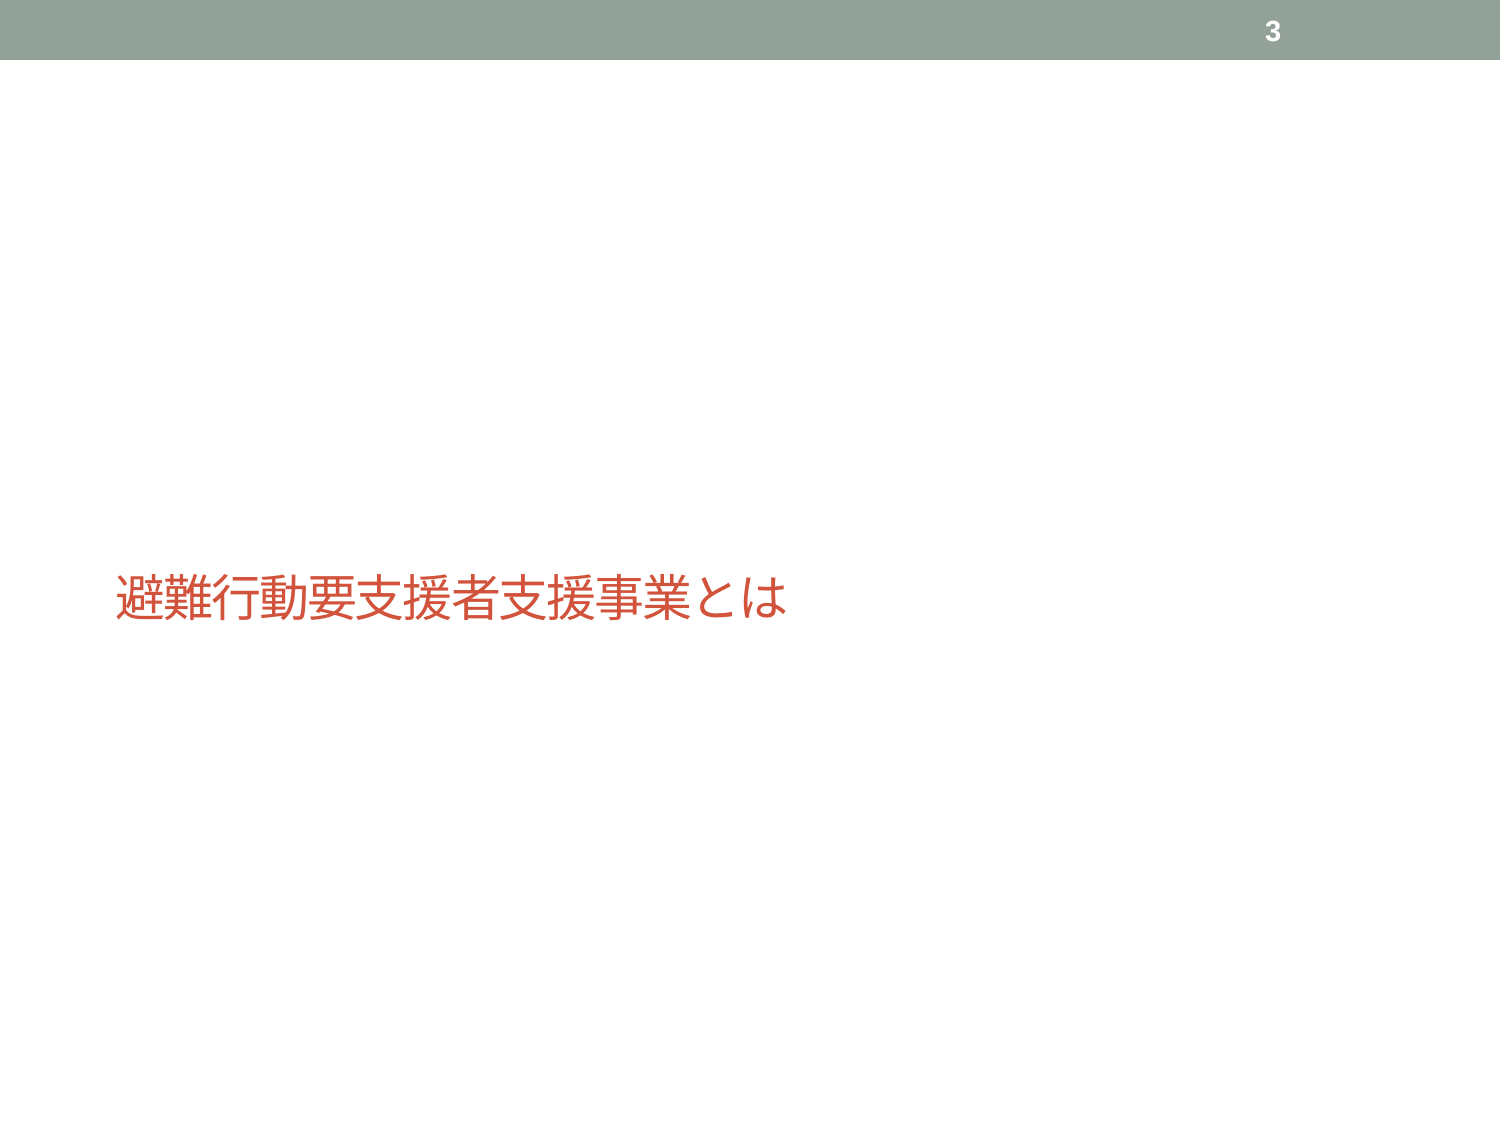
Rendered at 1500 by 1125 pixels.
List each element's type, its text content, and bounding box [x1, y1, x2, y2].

slide_number 3 [1250, 3, 1425, 57]
title 避難行動要支援者支援事業とは [100, 515, 963, 678]
